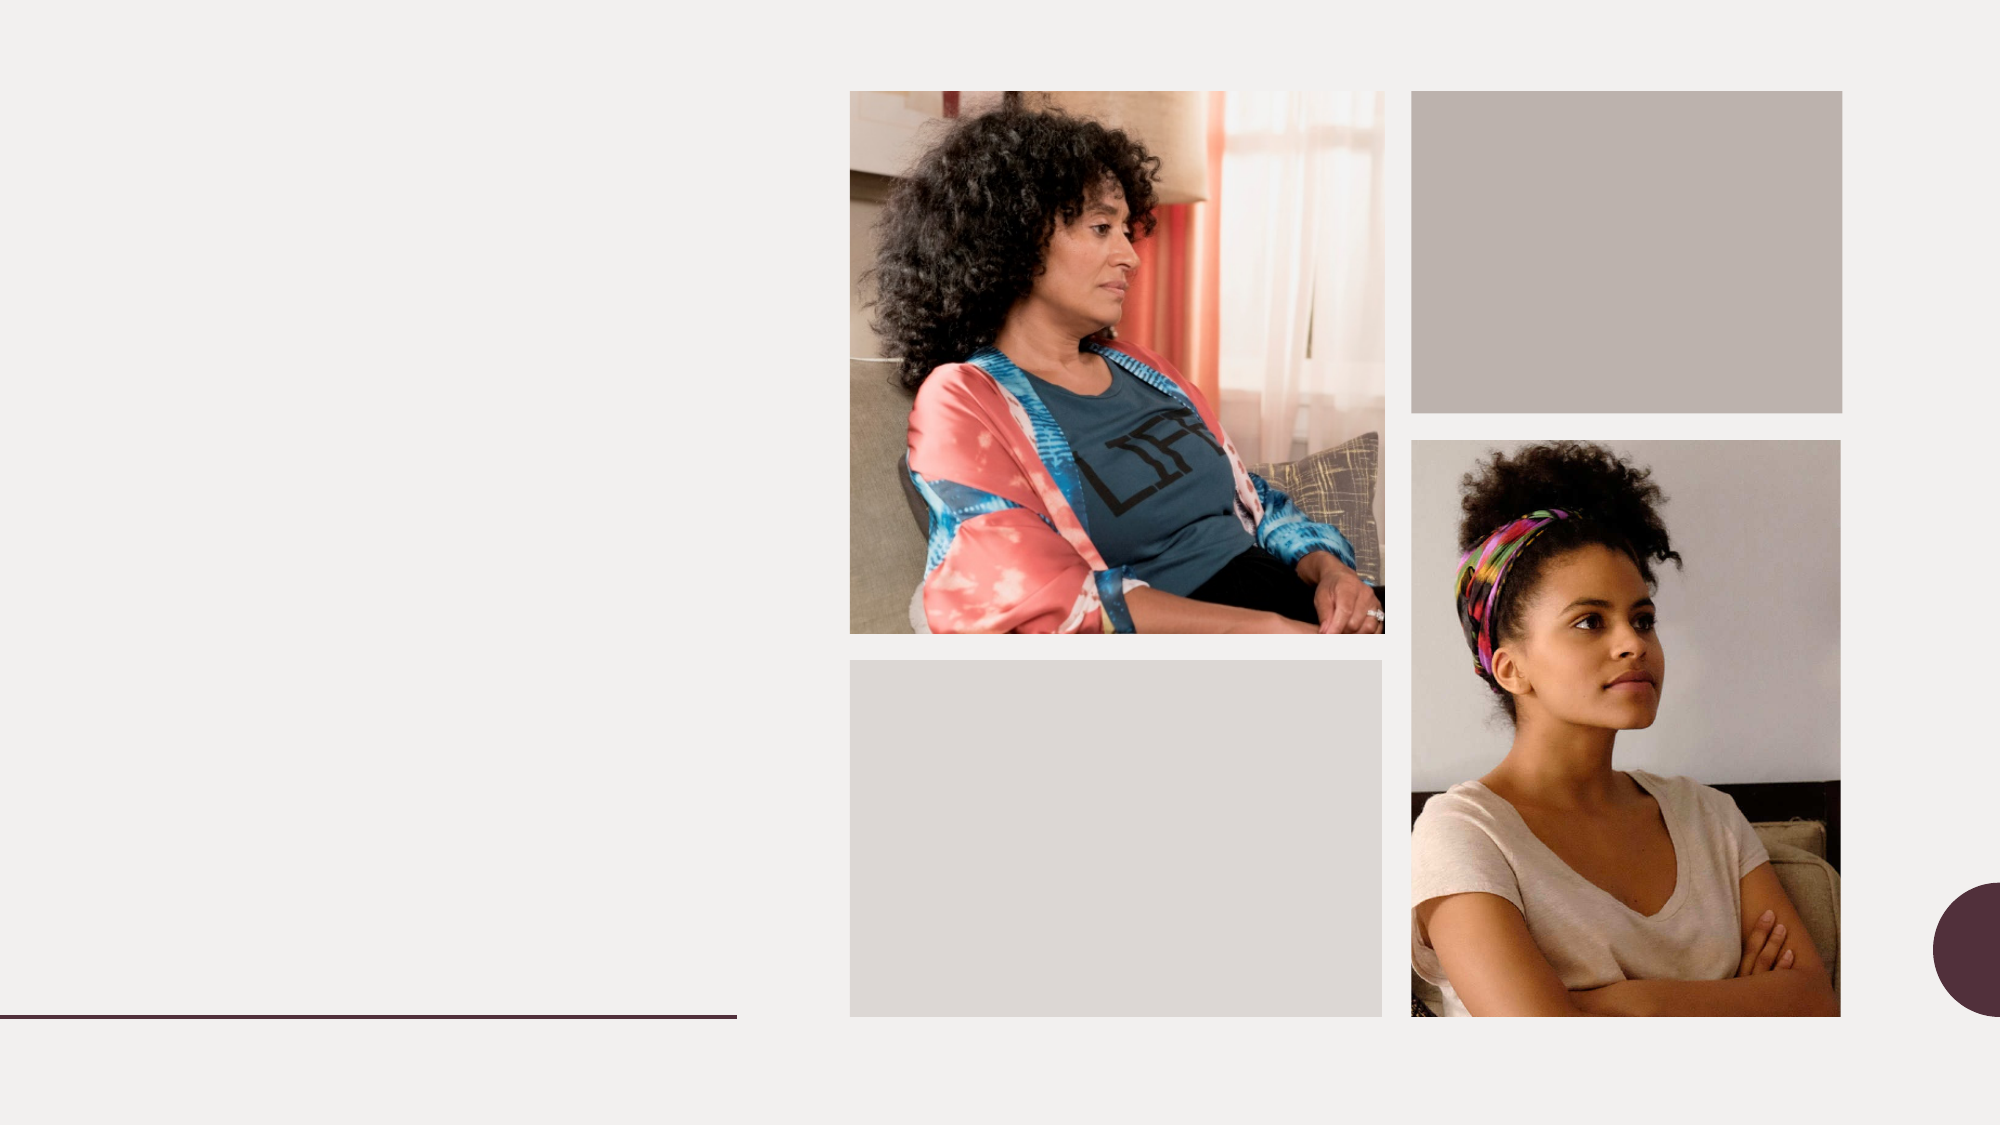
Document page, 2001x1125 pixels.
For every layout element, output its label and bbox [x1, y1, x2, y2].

picture [849, 91, 1385, 634]
picture [1411, 440, 1841, 1017]
text_box [849, 659, 1383, 1018]
text_box [1410, 90, 1843, 414]
